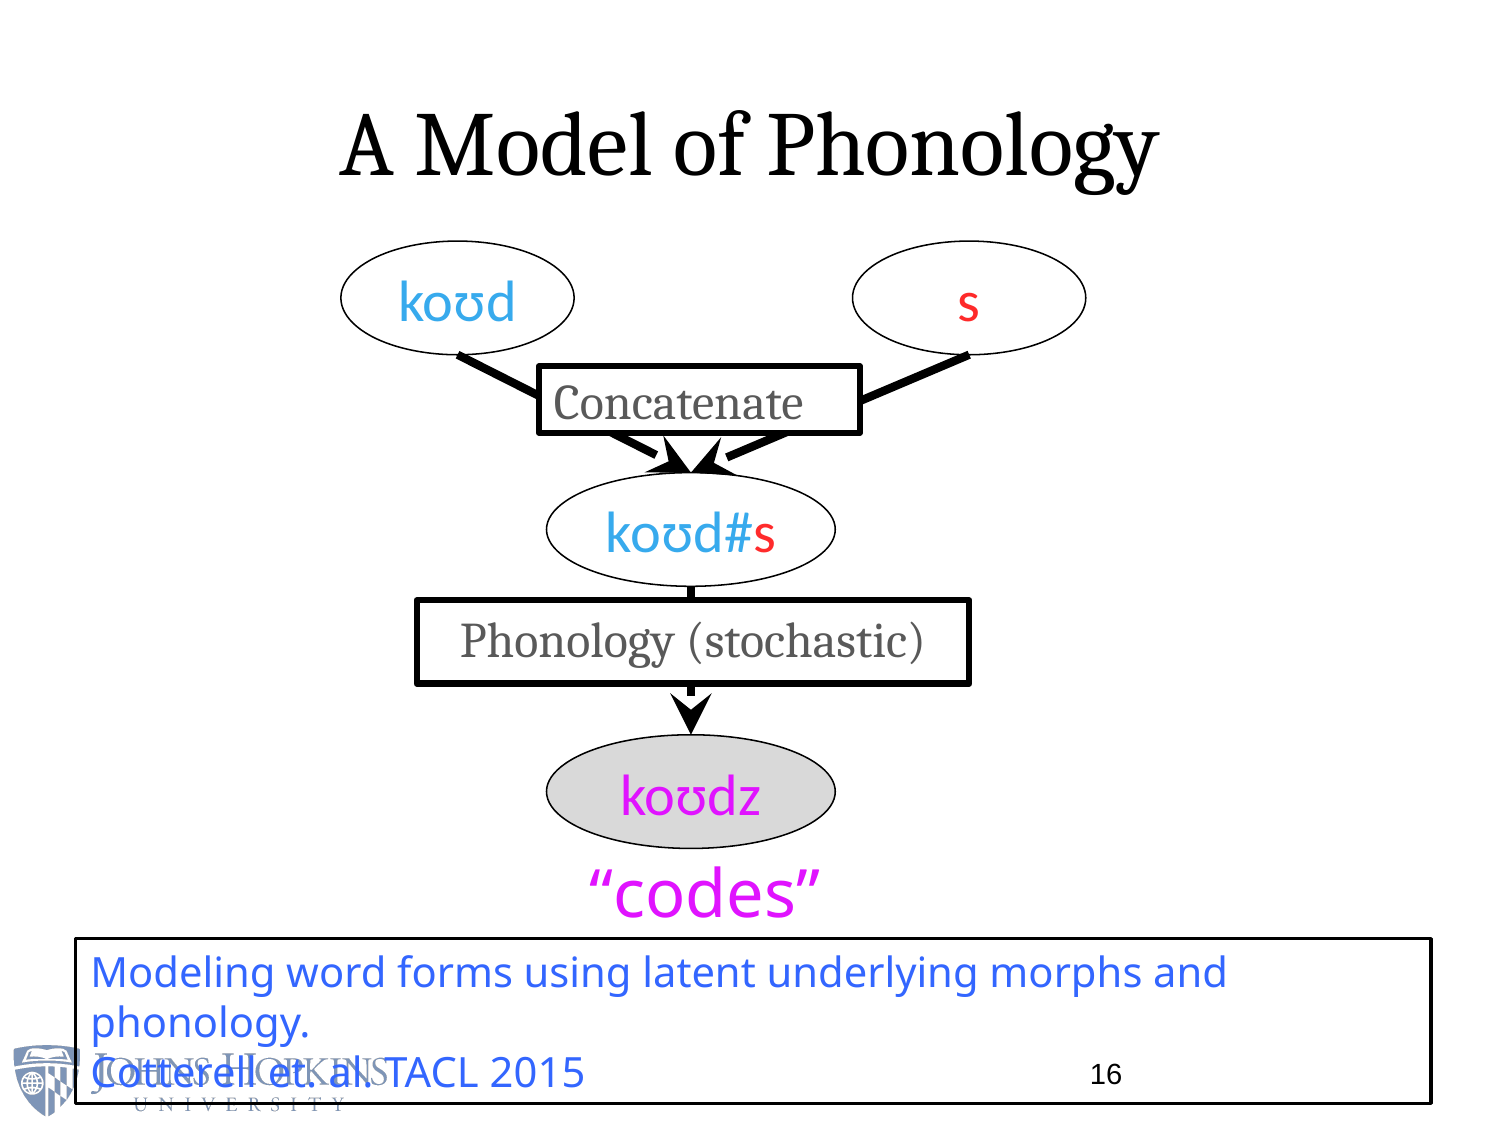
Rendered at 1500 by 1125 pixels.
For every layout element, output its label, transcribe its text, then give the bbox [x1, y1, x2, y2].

text_box Modeling word forms using latent underlying morphs and phonology. Cotterell et. al. TACL 2015 [75, 938, 1431, 1104]
text_box “codes” [574, 843, 839, 938]
text_box Phonology (stochastic) [695, 600, 970, 684]
text_box s [852, 241, 1086, 355]
text_box koʊdz [546, 734, 836, 843]
text_box koʊd#s [546, 481, 836, 587]
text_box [692, 354, 970, 473]
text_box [457, 354, 692, 473]
text_box koʊd [340, 241, 575, 355]
text_box Phonology (stochastic) [416, 600, 686, 684]
title A Model of Phonology [75, 45, 1425, 233]
